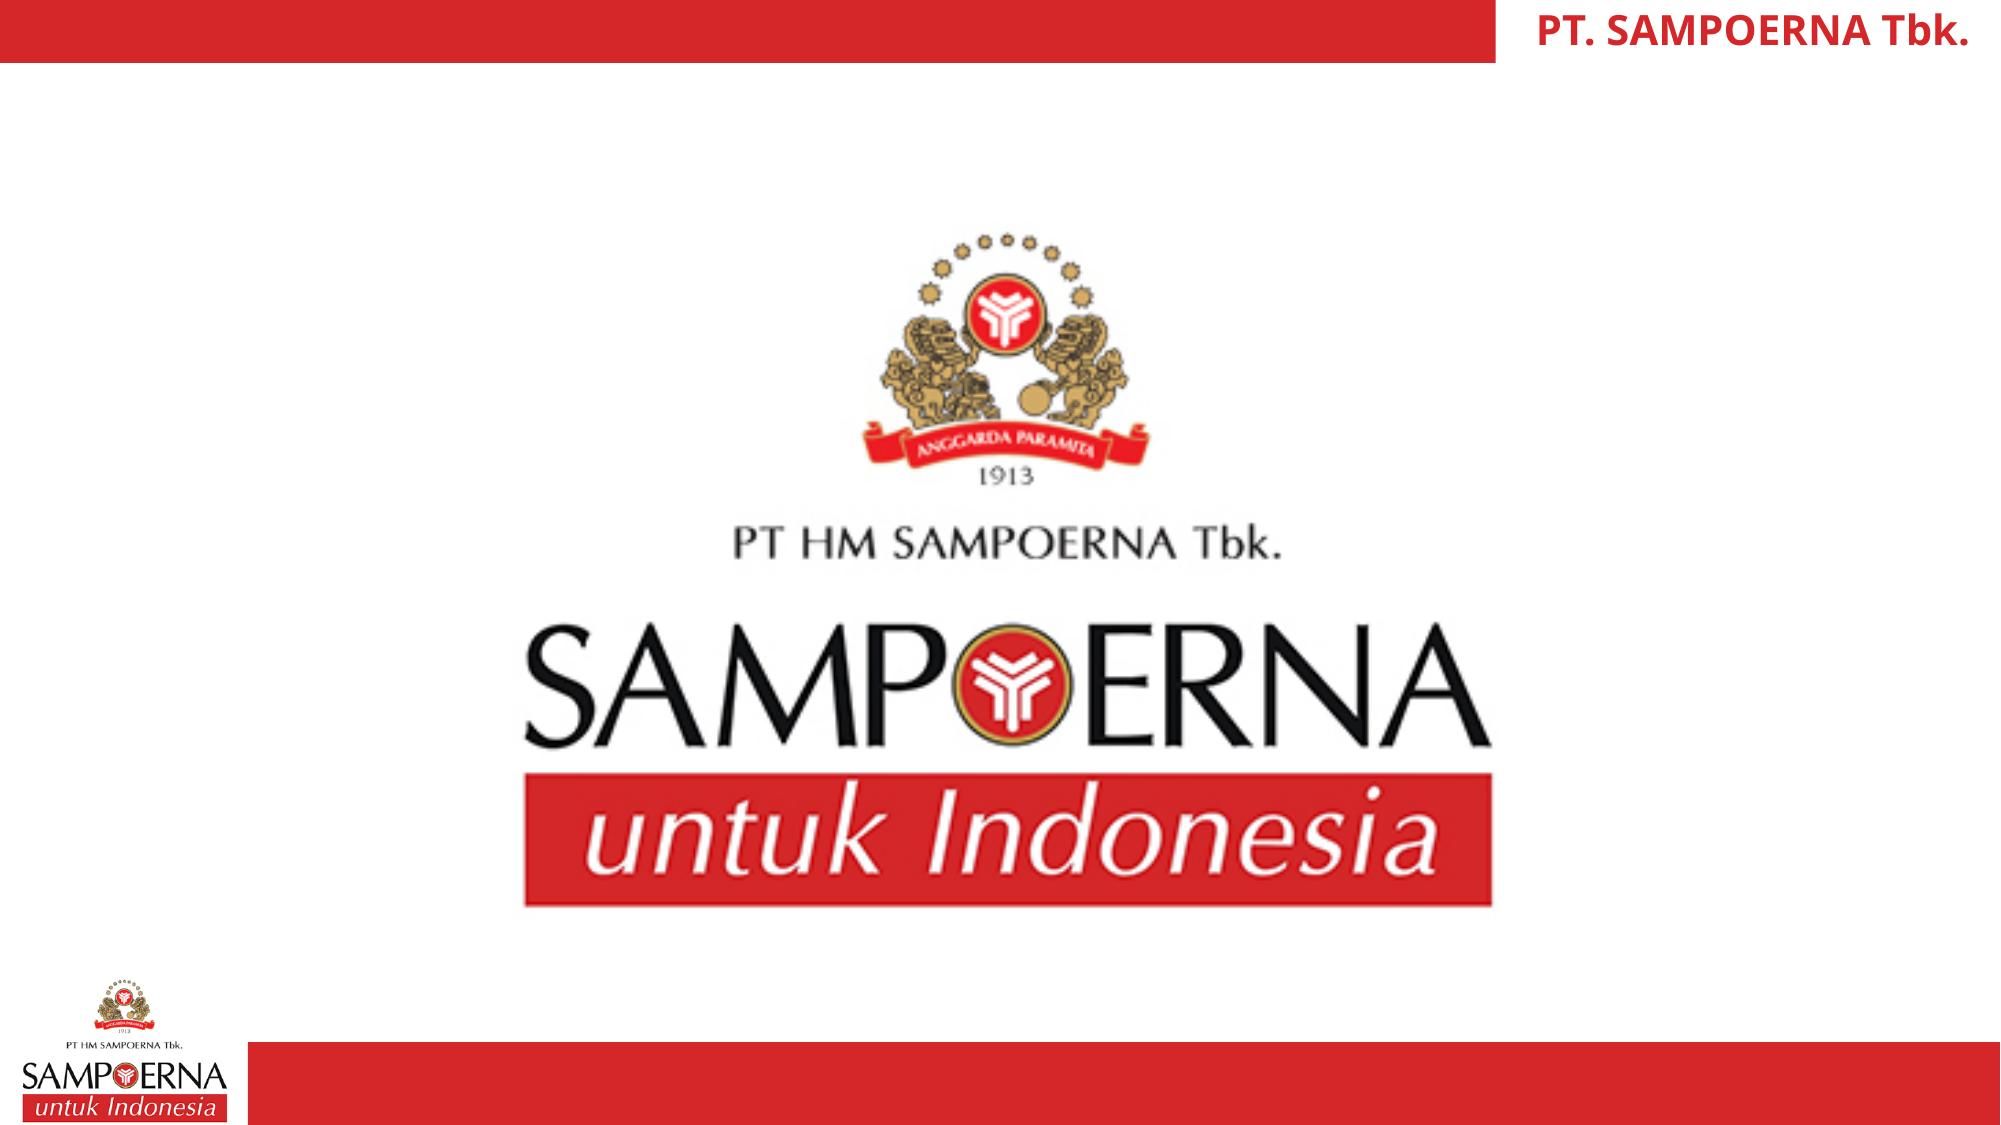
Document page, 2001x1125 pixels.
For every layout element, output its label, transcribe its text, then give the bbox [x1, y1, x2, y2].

text_box [0, 0, 890, 64]
text_box [247, 1041, 2000, 1125]
title PT. SAMPOERNA Tbk. [890, 0, 2000, 141]
picture [458, 203, 1542, 922]
picture [8, 973, 237, 1125]
